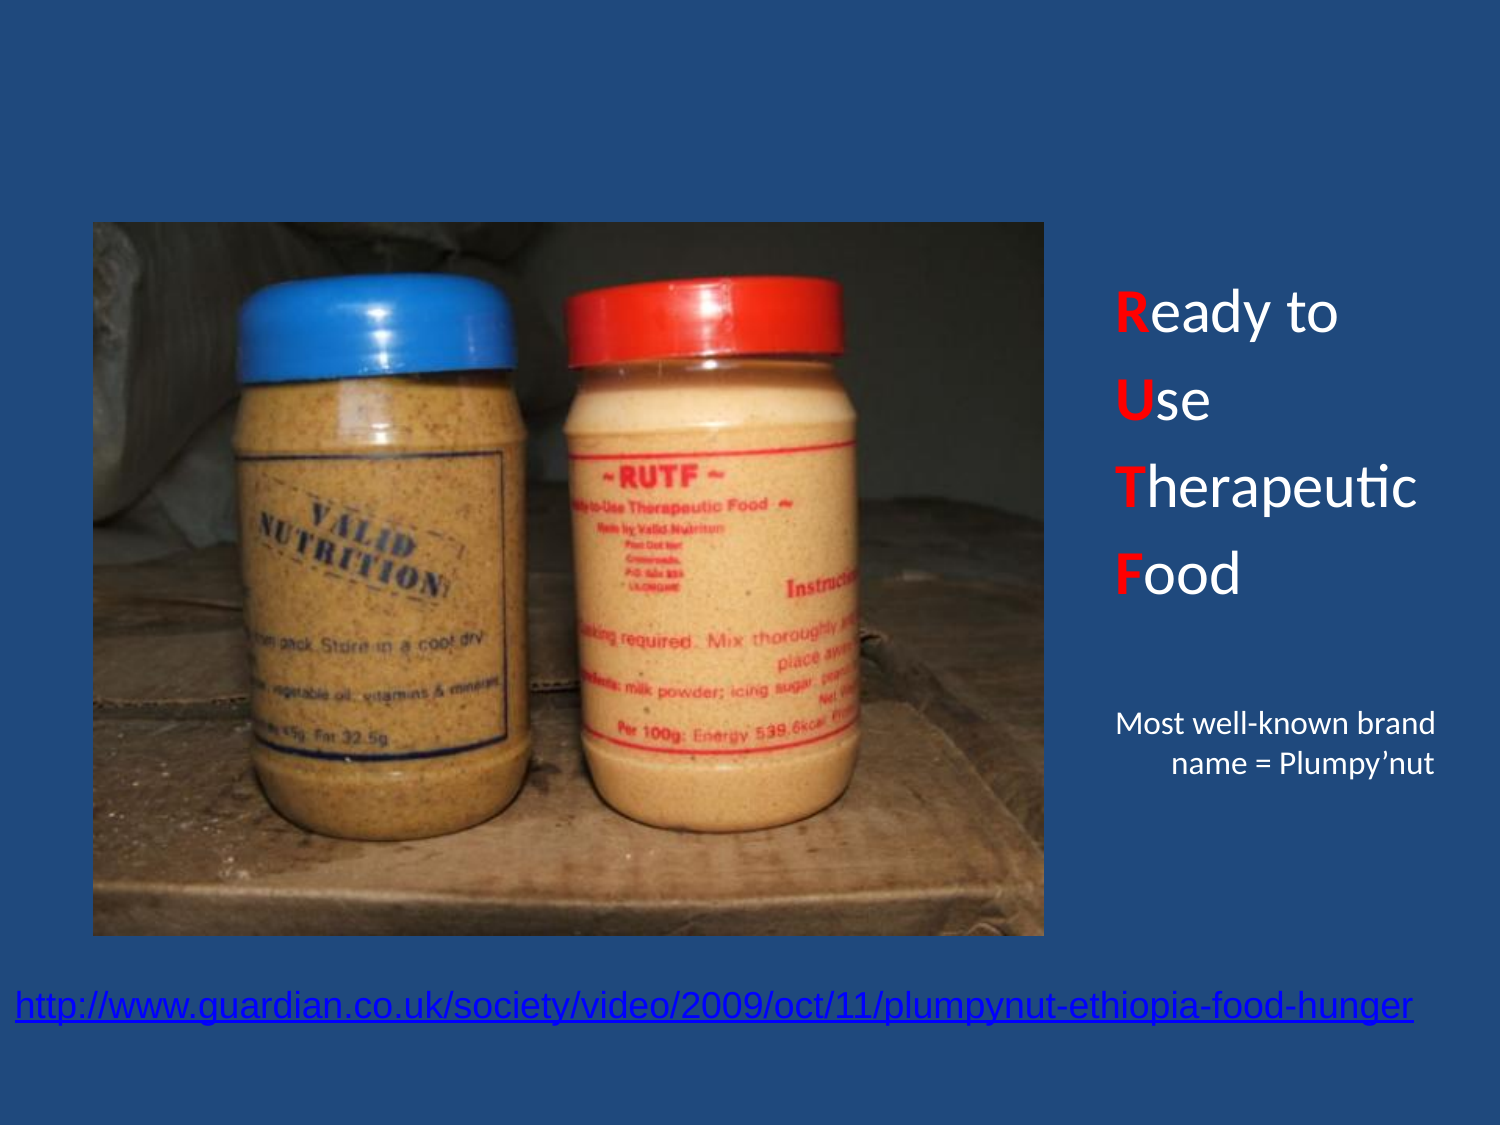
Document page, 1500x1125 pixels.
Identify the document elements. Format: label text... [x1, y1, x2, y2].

picture [93, 222, 1044, 936]
list Ready to Use Therapeutic Food Most well-known brand name = Plumpy’nut [1100, 262, 1463, 950]
text_box http://www.guardian.co.uk/society/video/2009/oct/11/plumpynut-ethiopia-food-hunger [0, 973, 1500, 1079]
